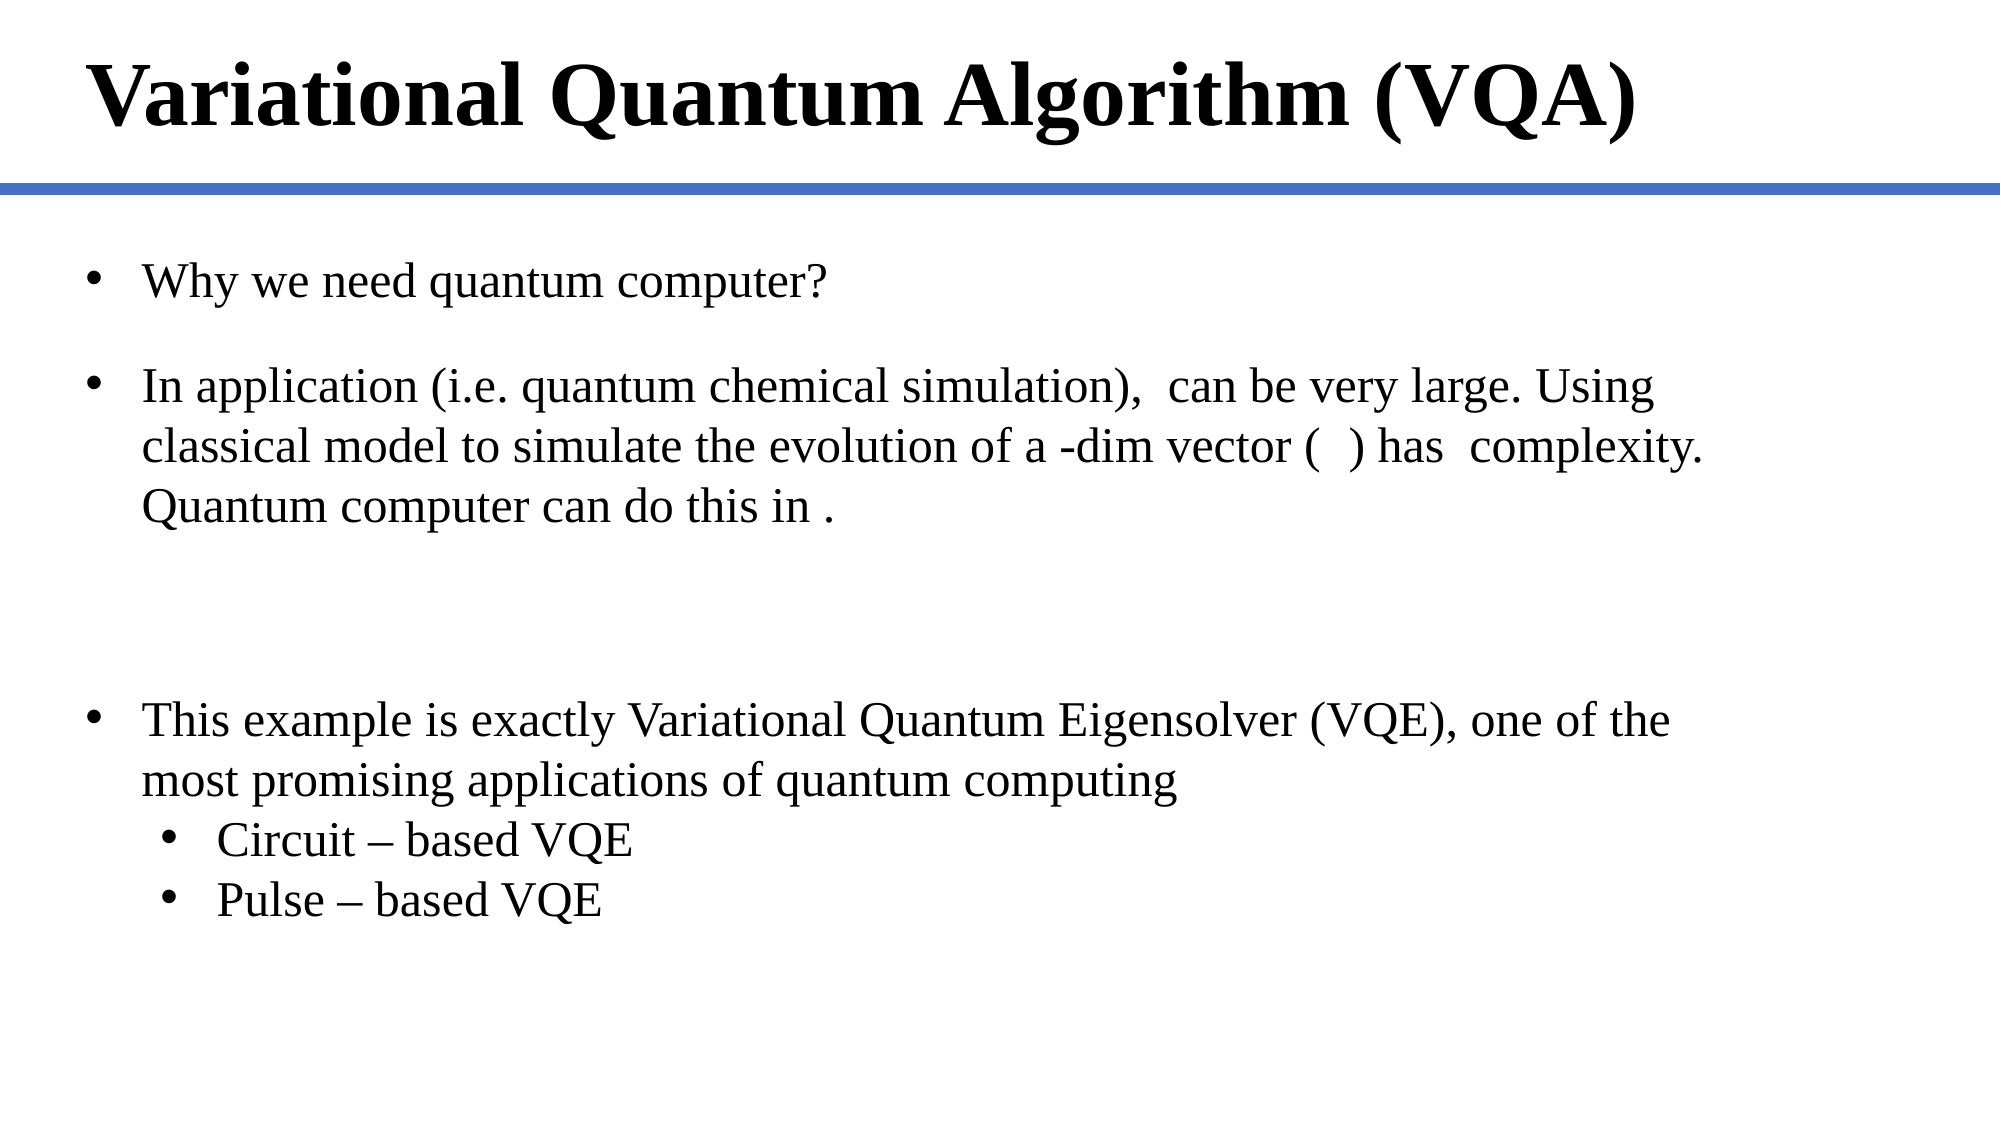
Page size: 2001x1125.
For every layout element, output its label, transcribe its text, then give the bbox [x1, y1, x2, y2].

title Variational Quantum Algorithm (VQA) [70, 22, 1796, 170]
text_box This example is exactly Variational Quantum Eigensolver (VQE), one of the most promising applications of quantum computing Circuit – based VQE Pulse – based VQE [70, 679, 1764, 935]
text_box Why we need quantum computer? [70, 239, 1075, 315]
